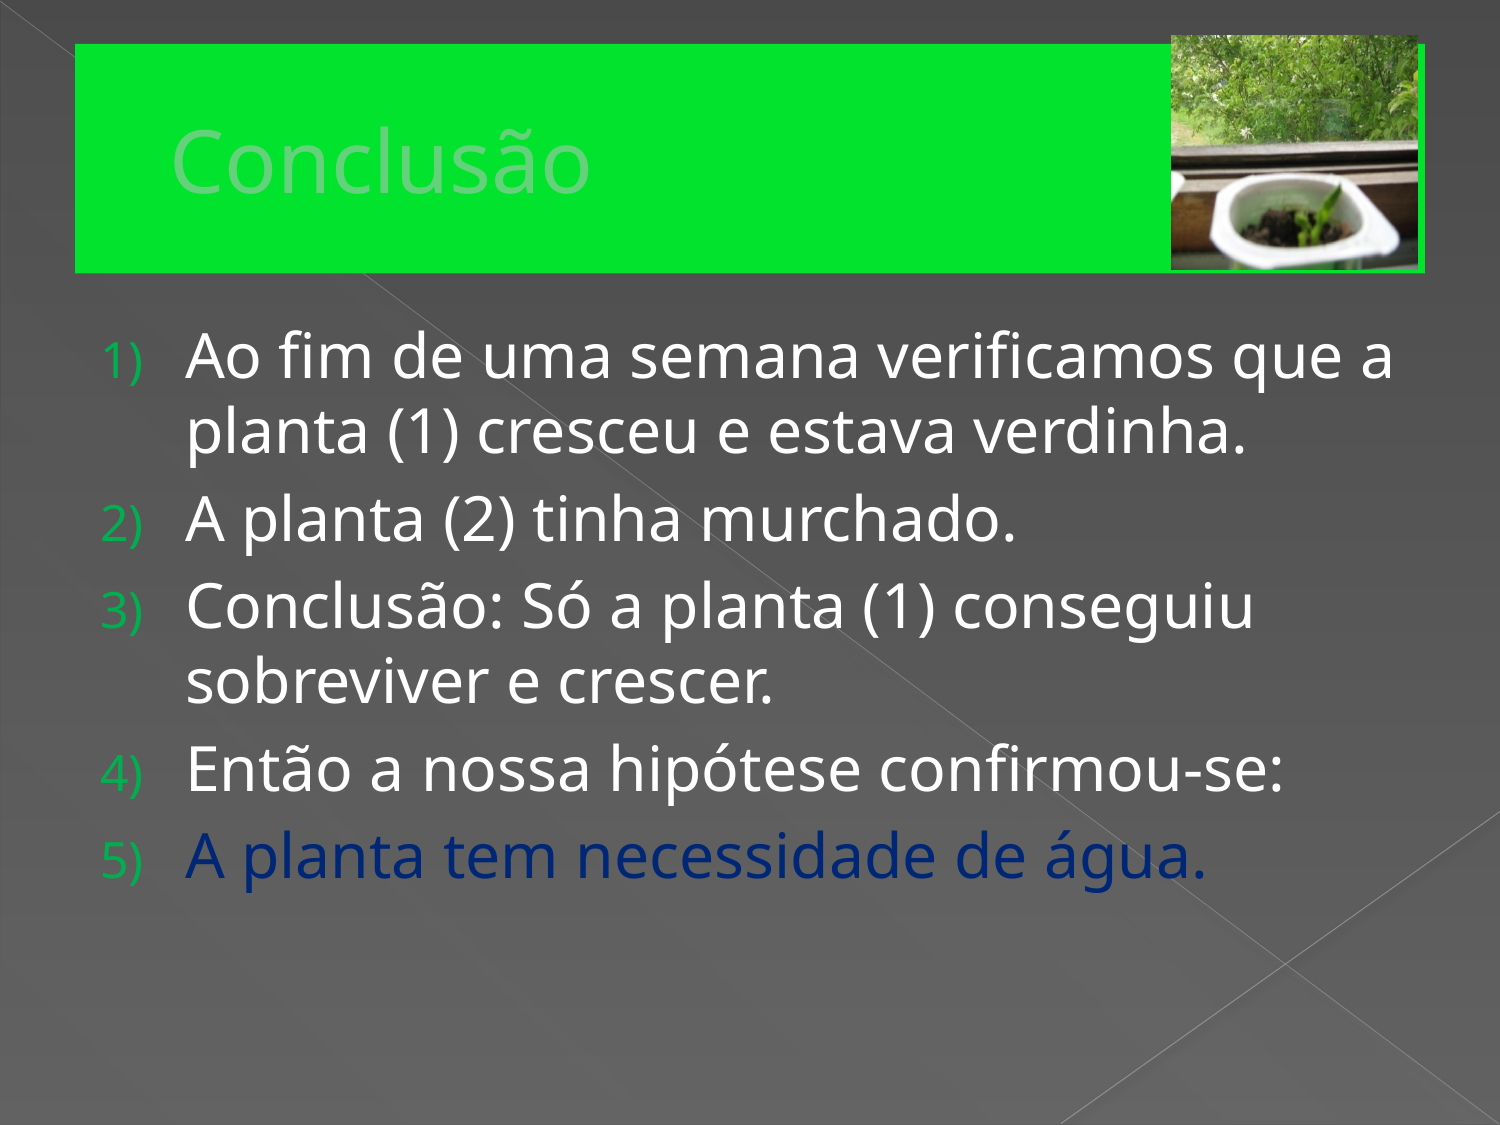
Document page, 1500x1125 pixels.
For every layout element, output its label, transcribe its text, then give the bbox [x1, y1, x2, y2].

picture [1171, 34, 1419, 270]
title Conclusão [75, 43, 1165, 274]
list Ao fim de uma semana verificamos que a planta (1) cresceu e estava verdinha. A planta (2) tinha murchado. Conclusão: Só a planta (1) conseguiu sobreviver e crescer. Então a nossa hipótese confirmou-se: A planta tem necessidade de água. [74, 308, 1426, 1060]
